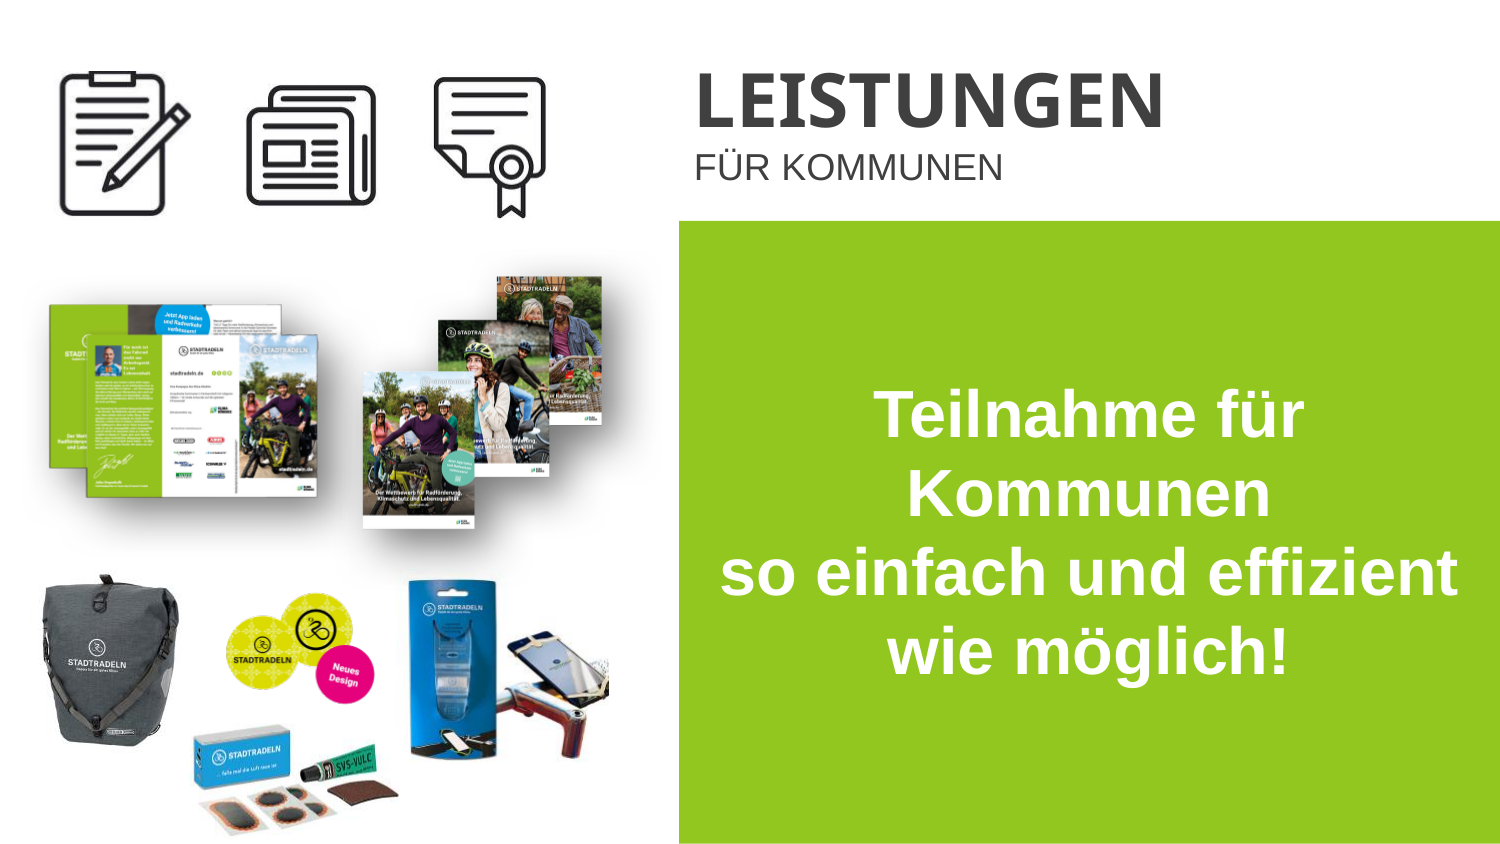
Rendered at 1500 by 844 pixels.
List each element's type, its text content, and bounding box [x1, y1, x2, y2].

text_box Leistungen für Kommunen [679, 45, 1459, 195]
picture [429, 71, 557, 222]
text_box Teilnahme für Kommunen so einfach und effizient wie möglich! [679, 220, 1500, 844]
picture [242, 83, 380, 210]
picture [6, 229, 720, 839]
picture [51, 71, 192, 222]
